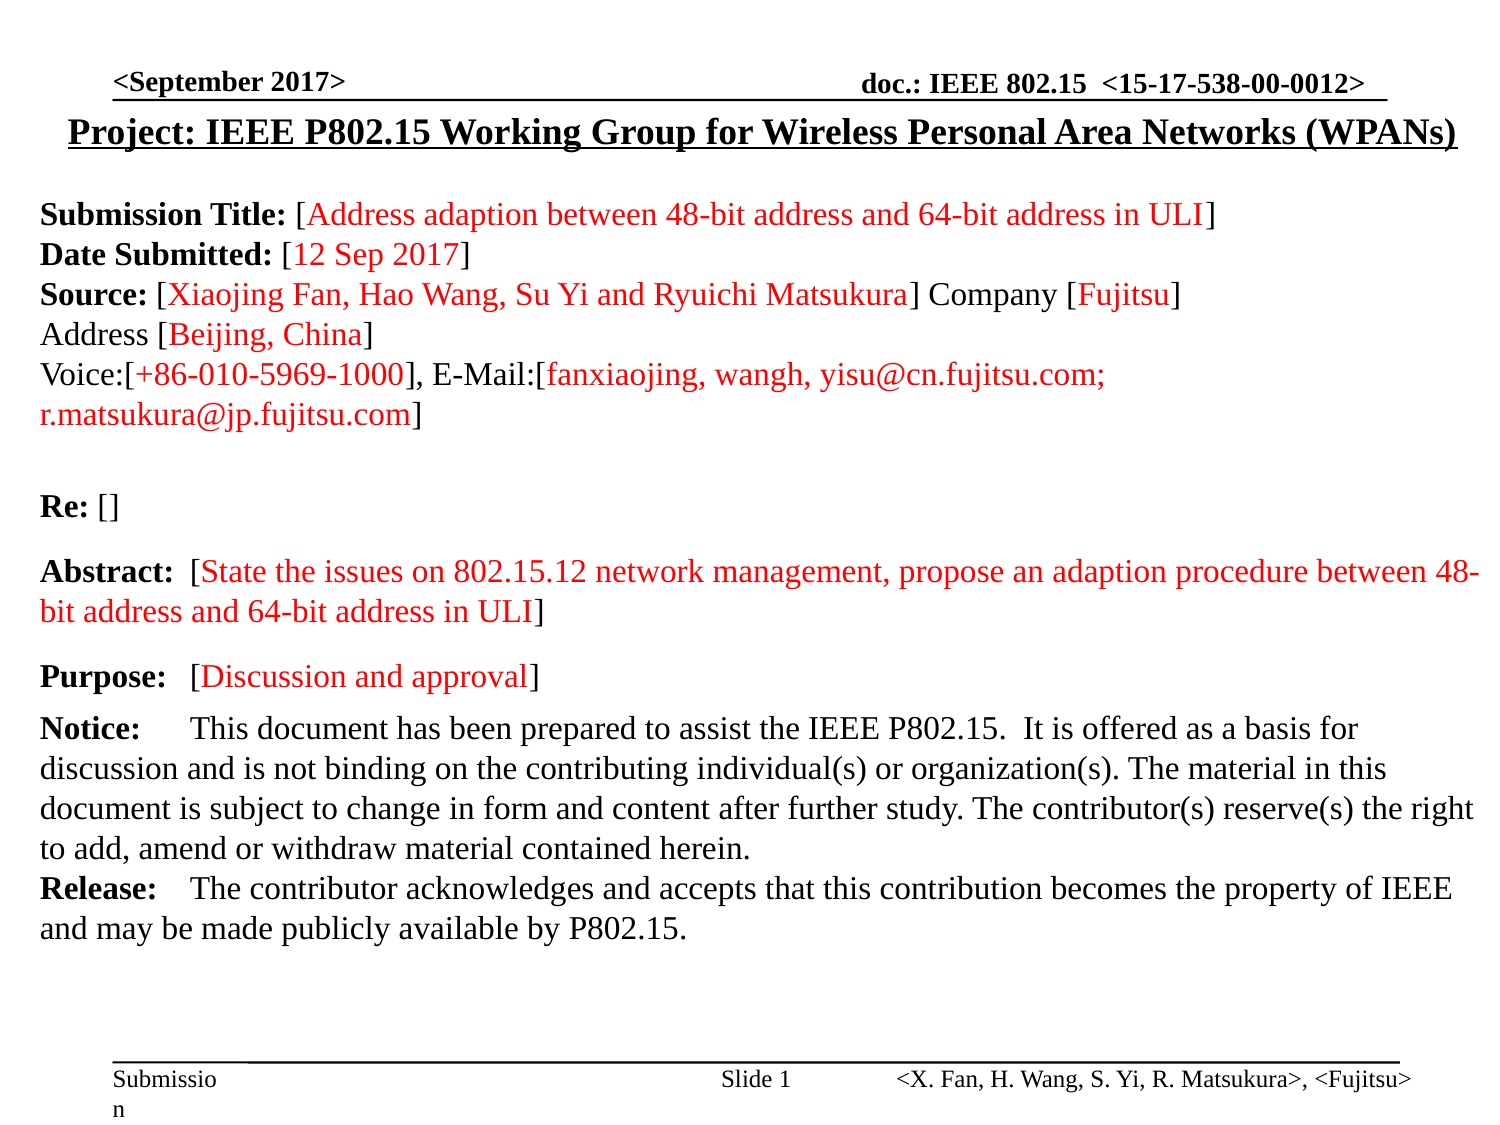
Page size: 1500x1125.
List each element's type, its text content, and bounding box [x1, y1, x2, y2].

slide_number Slide 1 [712, 1062, 800, 1093]
footer <X. Fan, H. Wang, S. Yi, R. Matsukura>, <Fujitsu> [827, 1062, 1413, 1093]
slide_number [112, 62, 375, 98]
text_box Project: IEEE P802.15 Working Group for Wireless Personal Area Networks (WPANs) Submission Title: [Address adaption between 48-bit address and 64-bit address in ULI] Date Submitted: [12 Sep 2017] Source: [Xiaojing Fan, Hao Wang, Su Yi and Ryuichi Matsukura] Company [Fujitsu] Address [Beijing, China] Voice:[+86-010-5969-1000], E-Mail:[fanxiaojing, wangh, yisu@cn.fujitsu.com; r.matsukura@jp.fujitsu.com] Re: [] Abstract: [State the issues on 802.15.12 network management, propose an adaption procedure between 48-bit address and 64-bit address in ULI] Purpose: [Discussion and approval] Notice: This document has been prepared to assist the IEEE P802.15. It is offered as a basis for discussion and is not binding on the contributing individual(s) or organization(s). The material in this document is subject to change in form and content after further study. The contributor(s) reserve(s) the right to add, amend or withdraw material contained herein. Release: The contributor acknowledges and accepts that this contribution becomes the property of IEEE and may be made publicly available by P802.15. [24, 99, 1500, 954]
